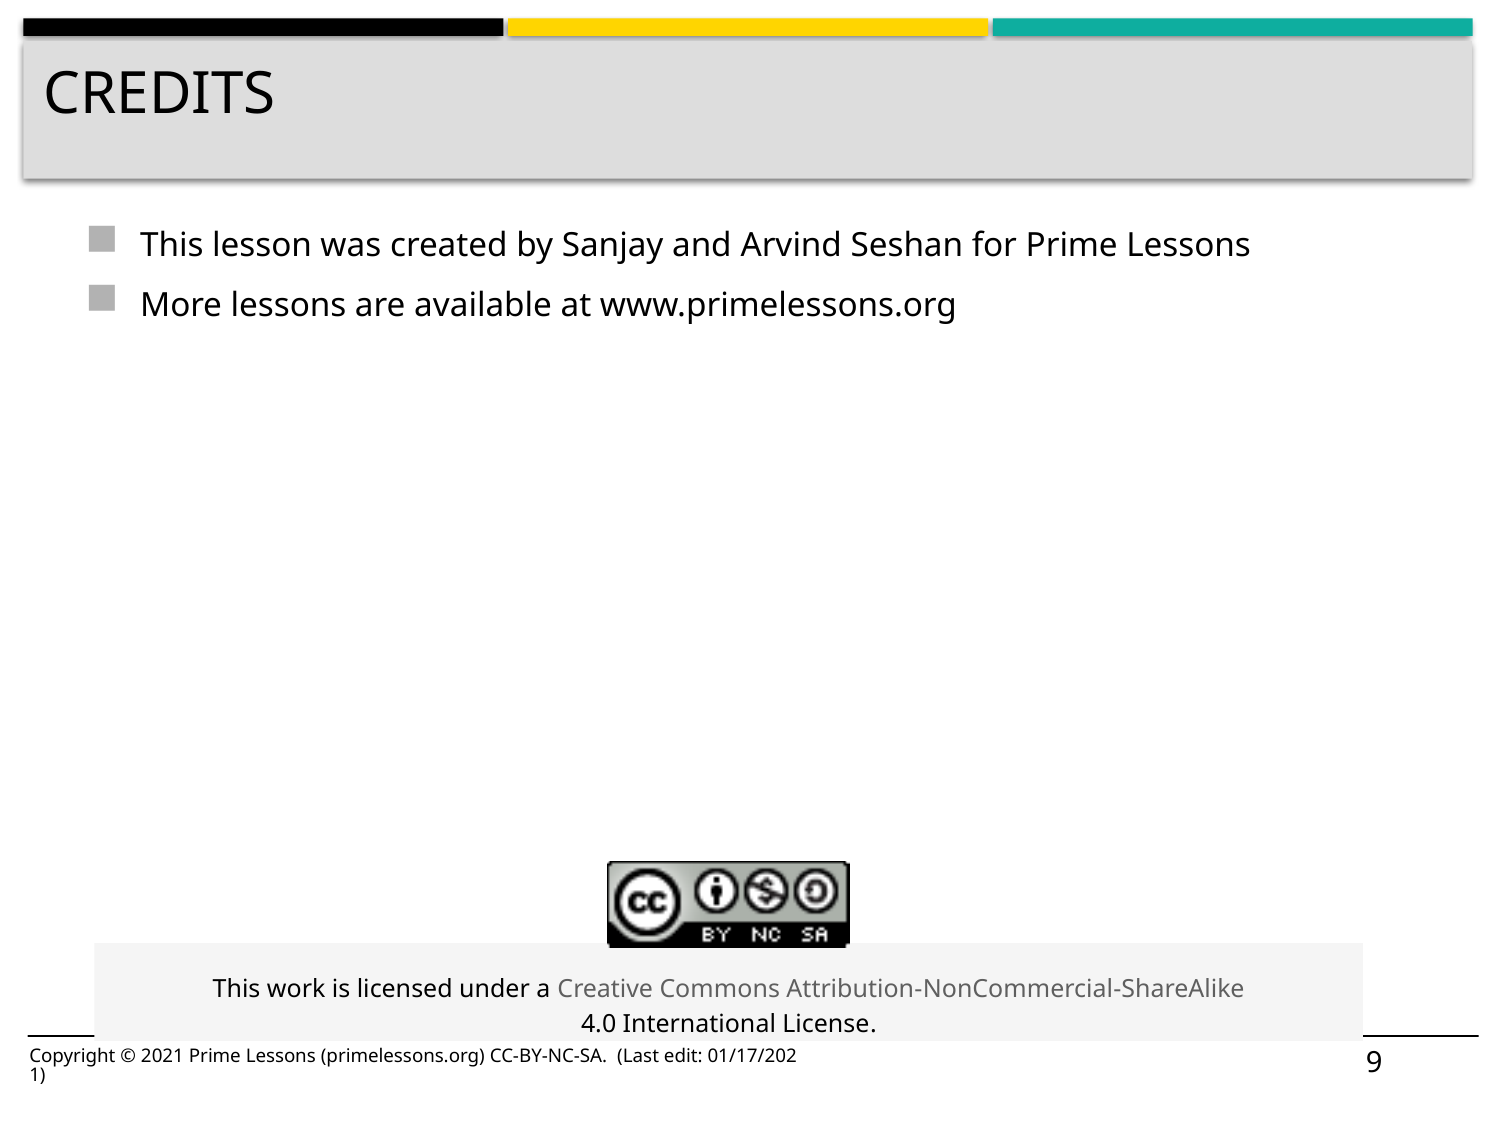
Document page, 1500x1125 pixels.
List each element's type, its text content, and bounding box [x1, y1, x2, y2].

slide_number 9 [1351, 1036, 1478, 1097]
text_box This work is licensed under a Creative Commons Attribution-NonCommercial-ShareAlike 4.0 International License. [94, 943, 1363, 1041]
title CREDITS [28, 48, 1464, 172]
list This lesson was created by Sanjay and Arvind Seshan for Prime Lessons More lessons are available at www.primelessons.org [75, 216, 1428, 405]
footer Copyright © 2021 Prime Lessons (primelessons.org) CC-BY-NC-SA. (Last edit: 01/17/2021) [14, 1036, 814, 1097]
picture [606, 861, 851, 948]
